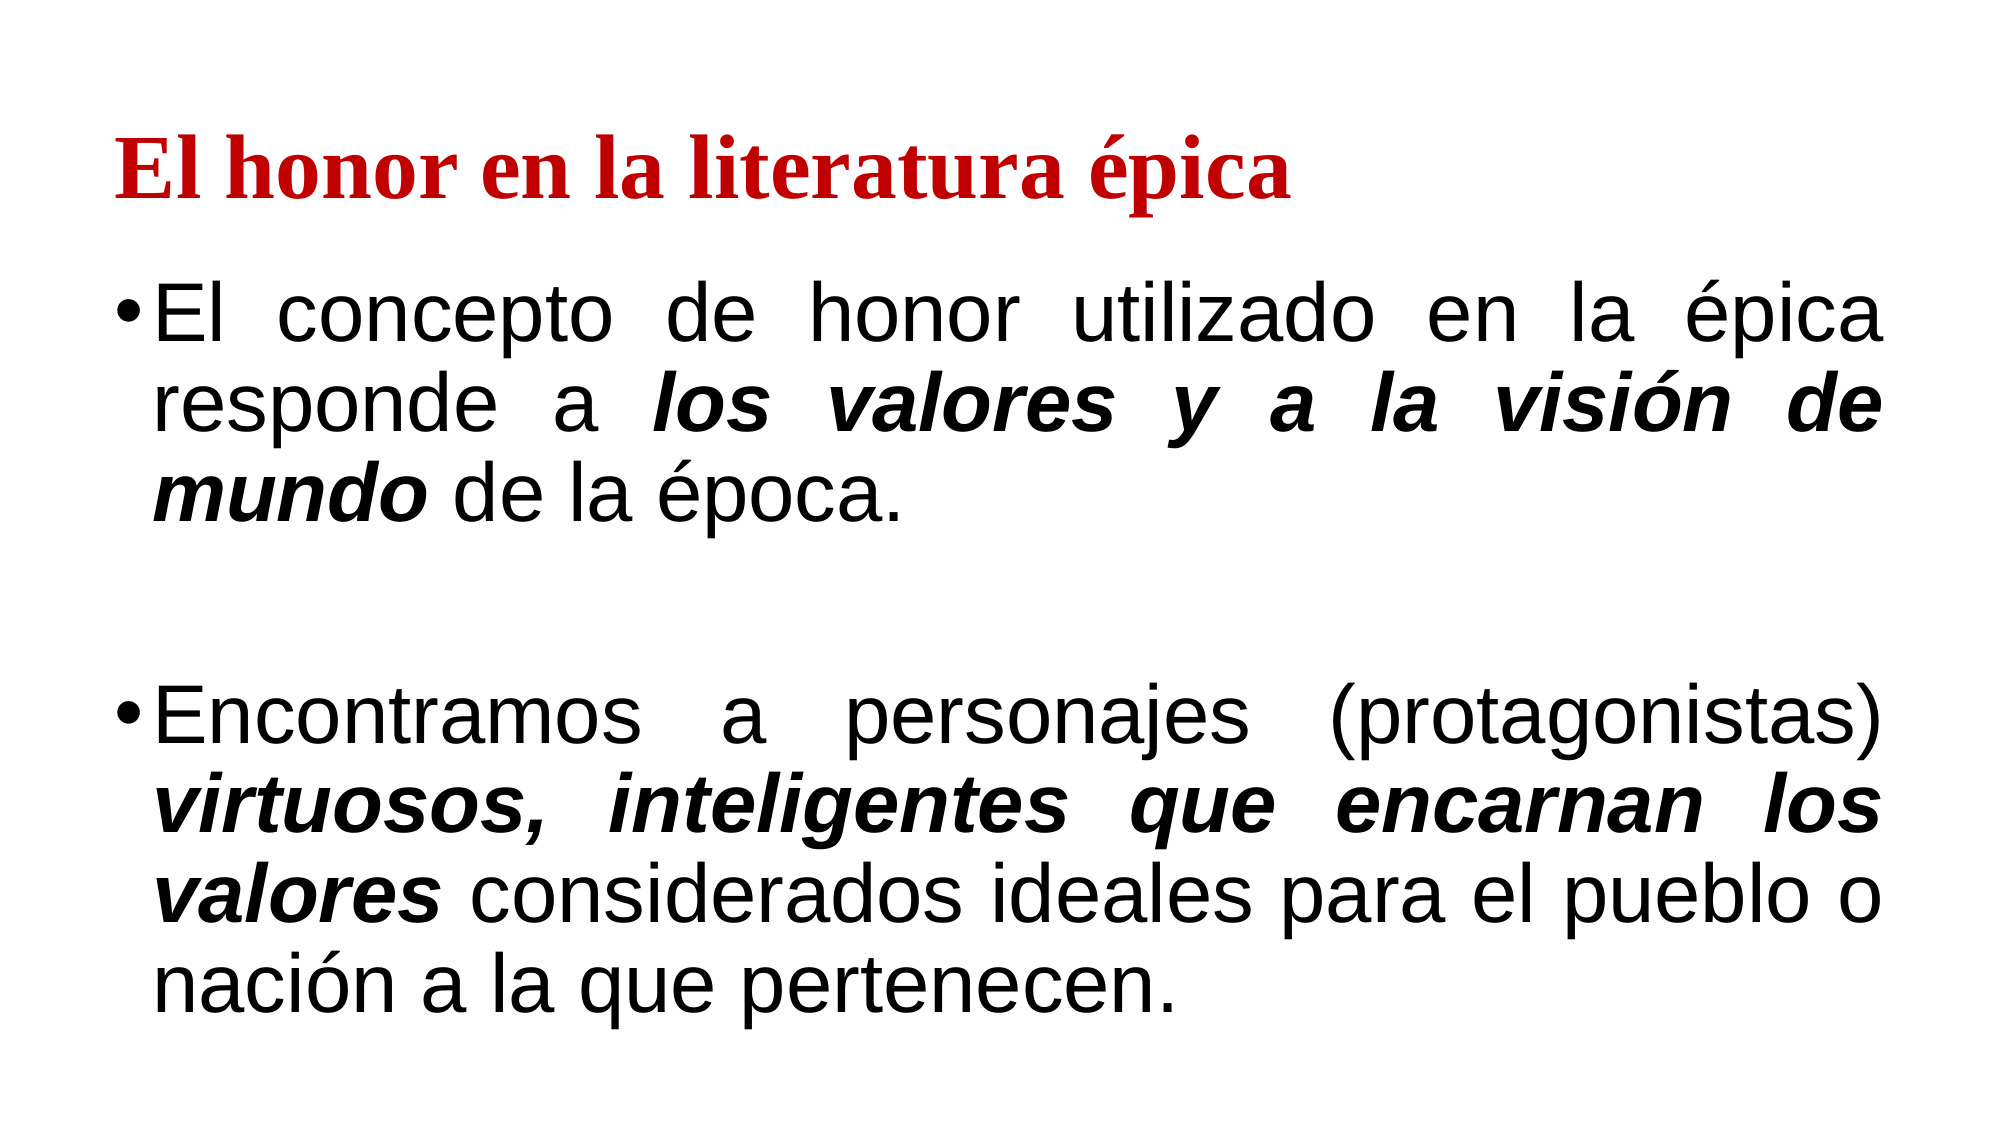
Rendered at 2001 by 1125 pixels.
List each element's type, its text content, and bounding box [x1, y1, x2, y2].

list El concepto de honor utilizado en la épica responde a los valores y a la visión de mundo de la época. Encontramos a personajes (protagonistas) virtuosos, inteligentes que encarnan los valores considerados ideales para el pueblo o nación a la que pertenecen. [99, 262, 1900, 1055]
title El honor en la literatura épica [99, 75, 1900, 262]
